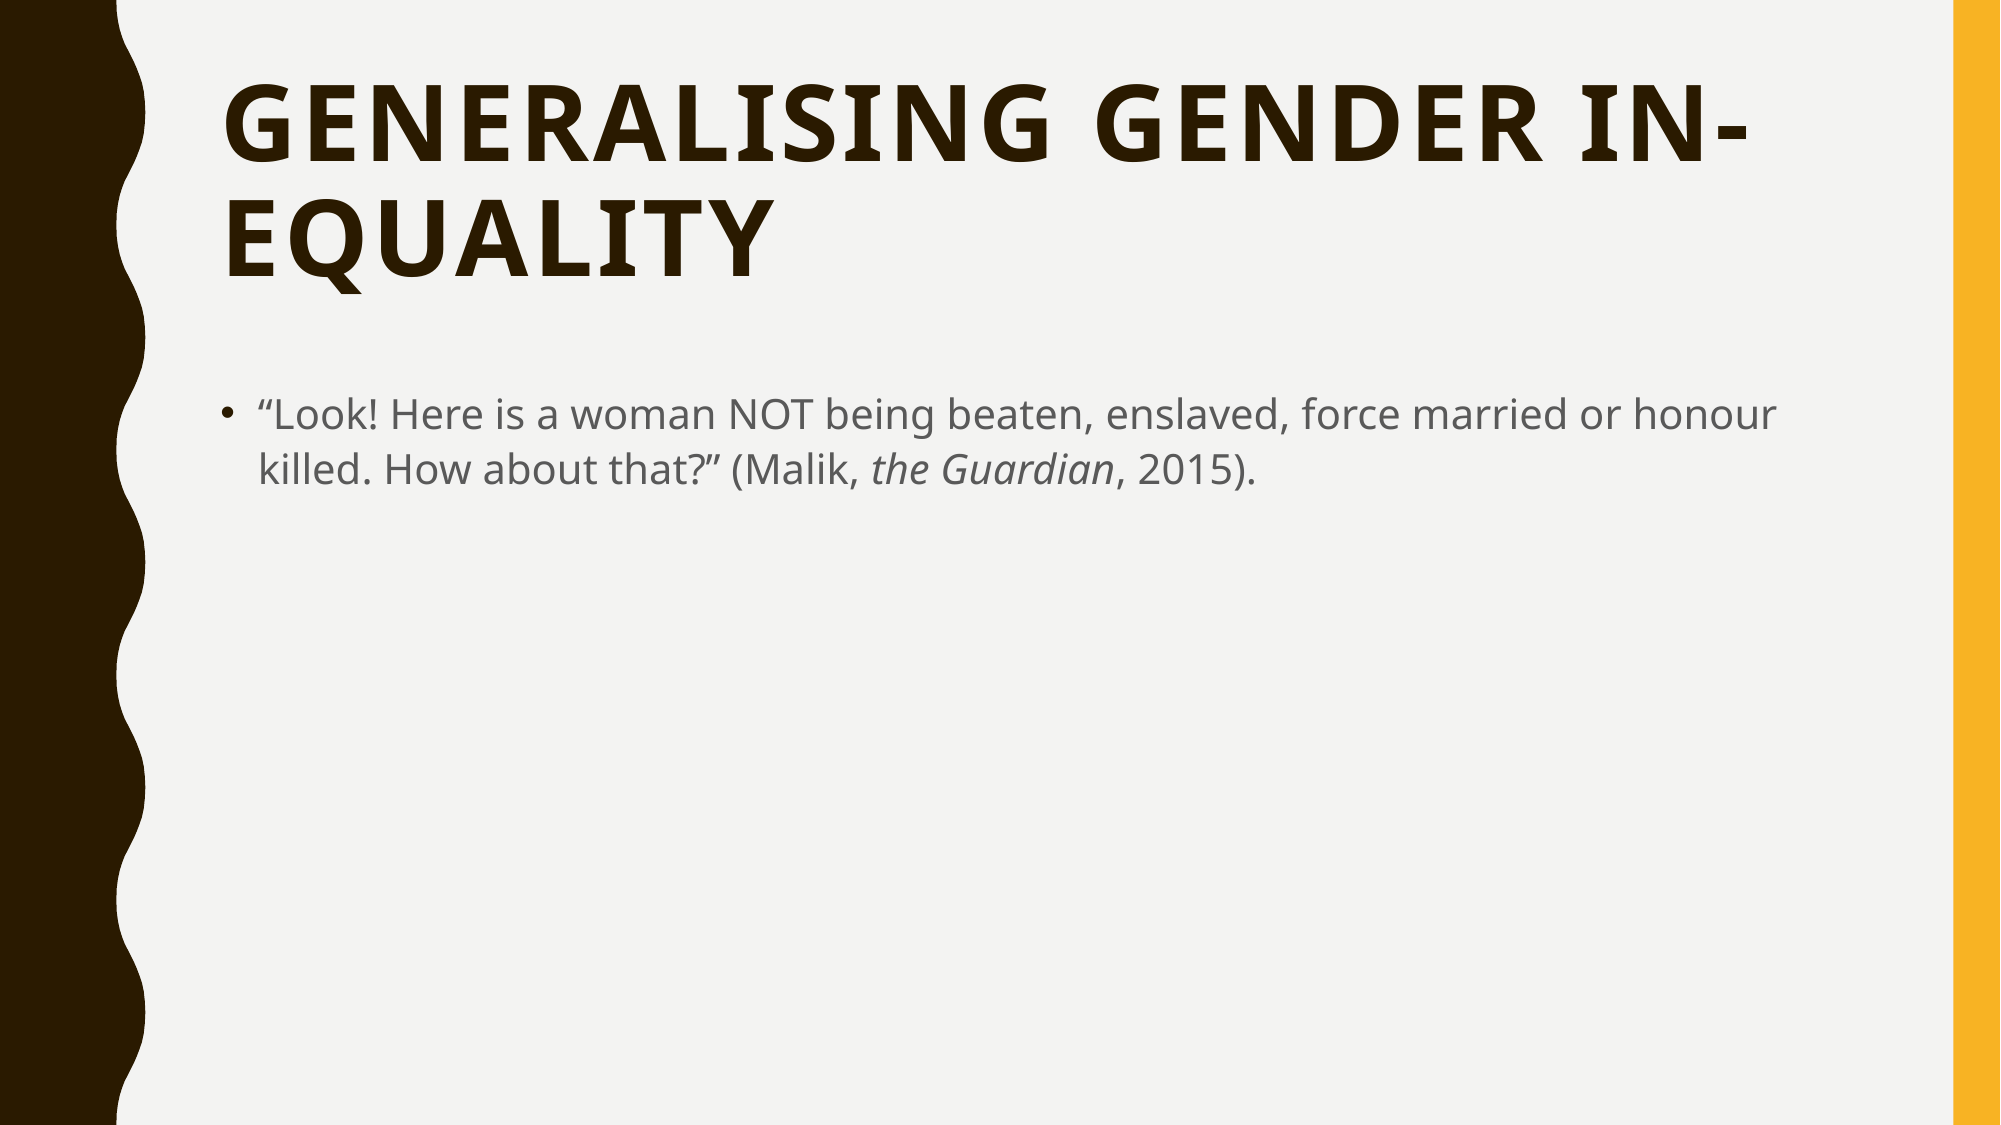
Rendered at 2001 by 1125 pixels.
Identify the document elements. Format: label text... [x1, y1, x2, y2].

title Generalising gender in-equality [205, 62, 1875, 308]
list “Look! Here is a woman NOT being beaten, enslaved, force married or honour killed. How about that?” (Malik, the Guardian, 2015). [205, 375, 1875, 965]
